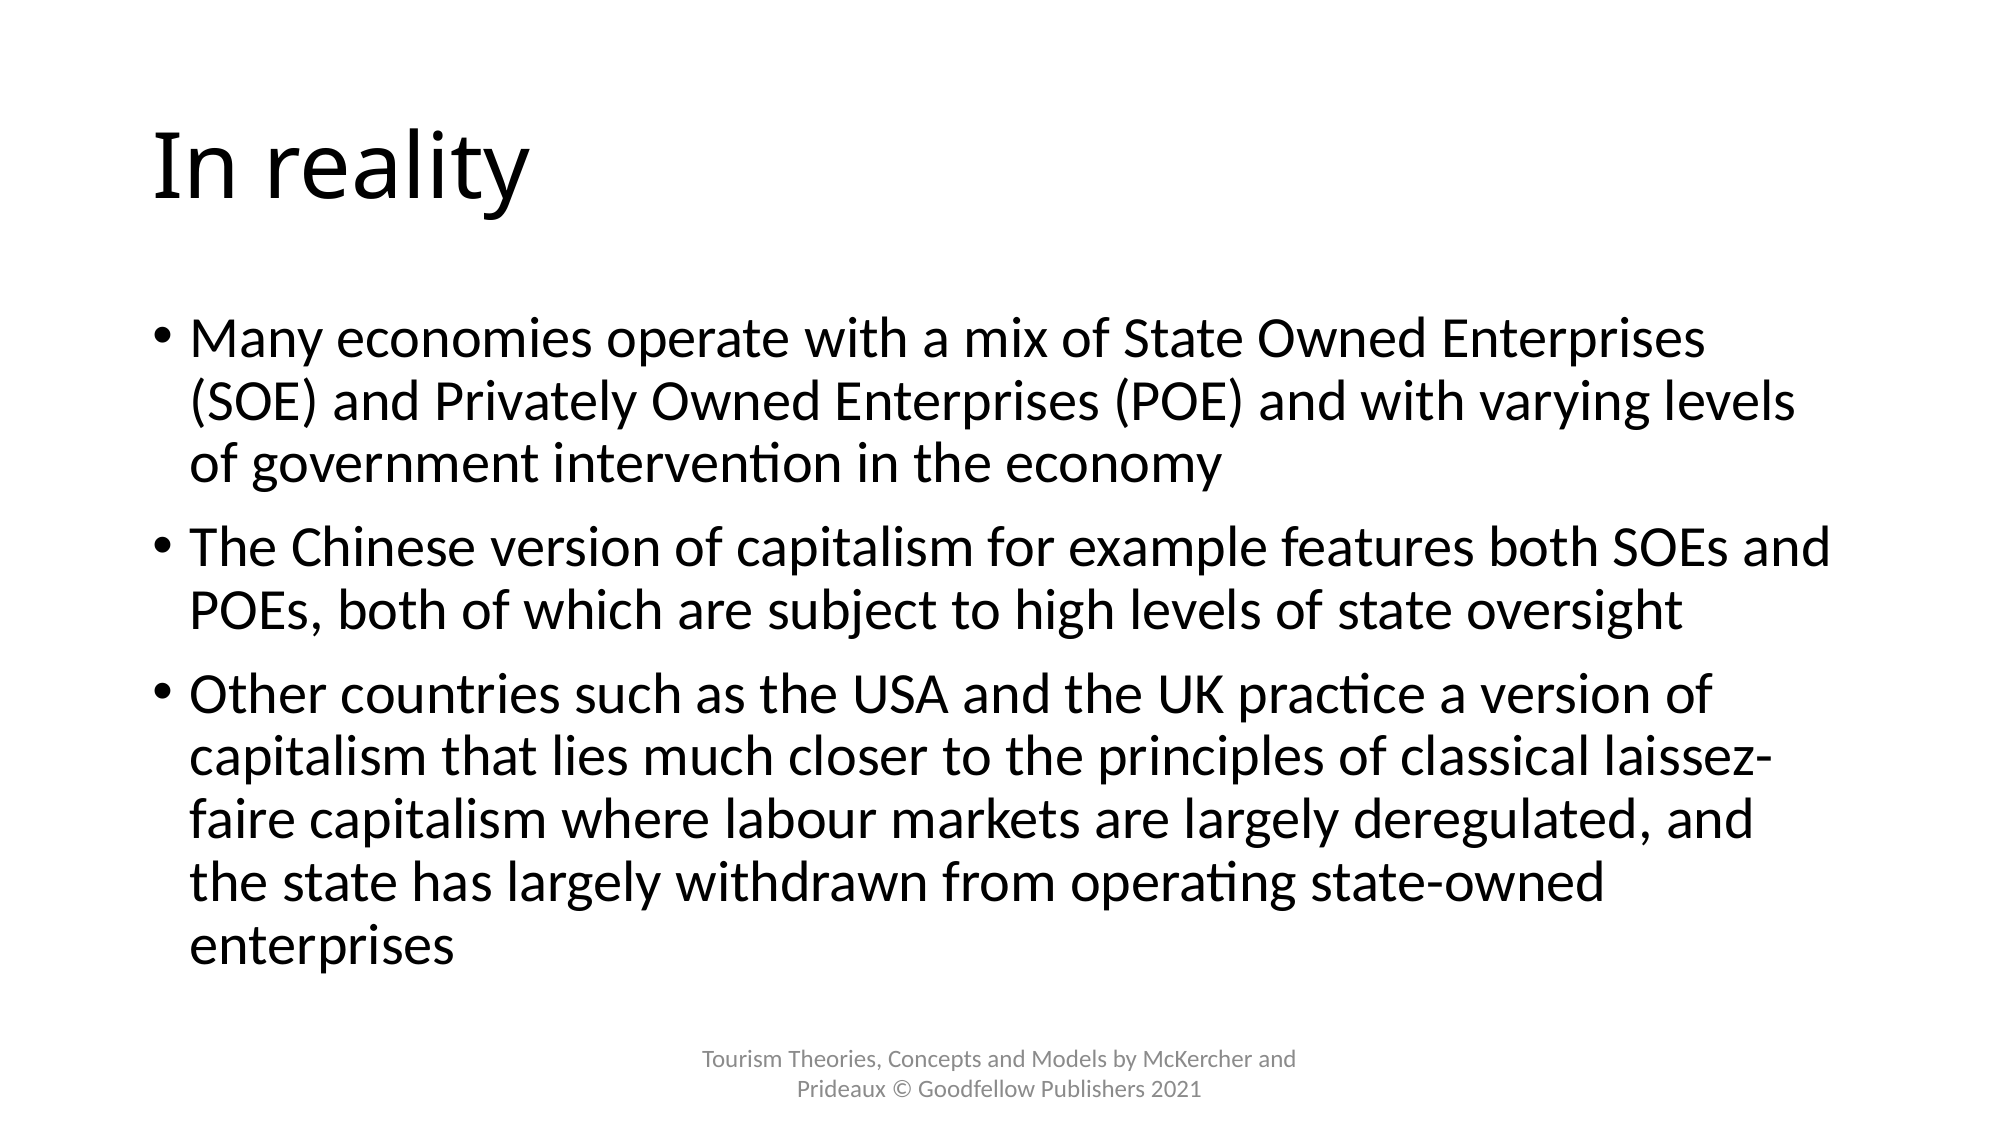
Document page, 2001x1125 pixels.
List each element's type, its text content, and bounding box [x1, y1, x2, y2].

list Many economies operate with a mix of State Owned Enterprises (SOE) and Privately Owned Enterprises (POE) and with varying levels of government intervention in the economy The Chinese version of capitalism for example features both SOEs and POEs, both of which are subject to high levels of state oversight Other countries such as the USA and the UK practice a version of capitalism that lies much closer to the principles of classical laissez-faire capitalism where labour markets are largely deregulated, and the state has largely withdrawn from operating state-owned enterprises [137, 299, 1863, 1014]
title In reality [137, 59, 1863, 278]
footer Tourism Theories, Concepts and Models by McKercher and Prideaux © Goodfellow Publishers 2021 [662, 1042, 1338, 1103]
